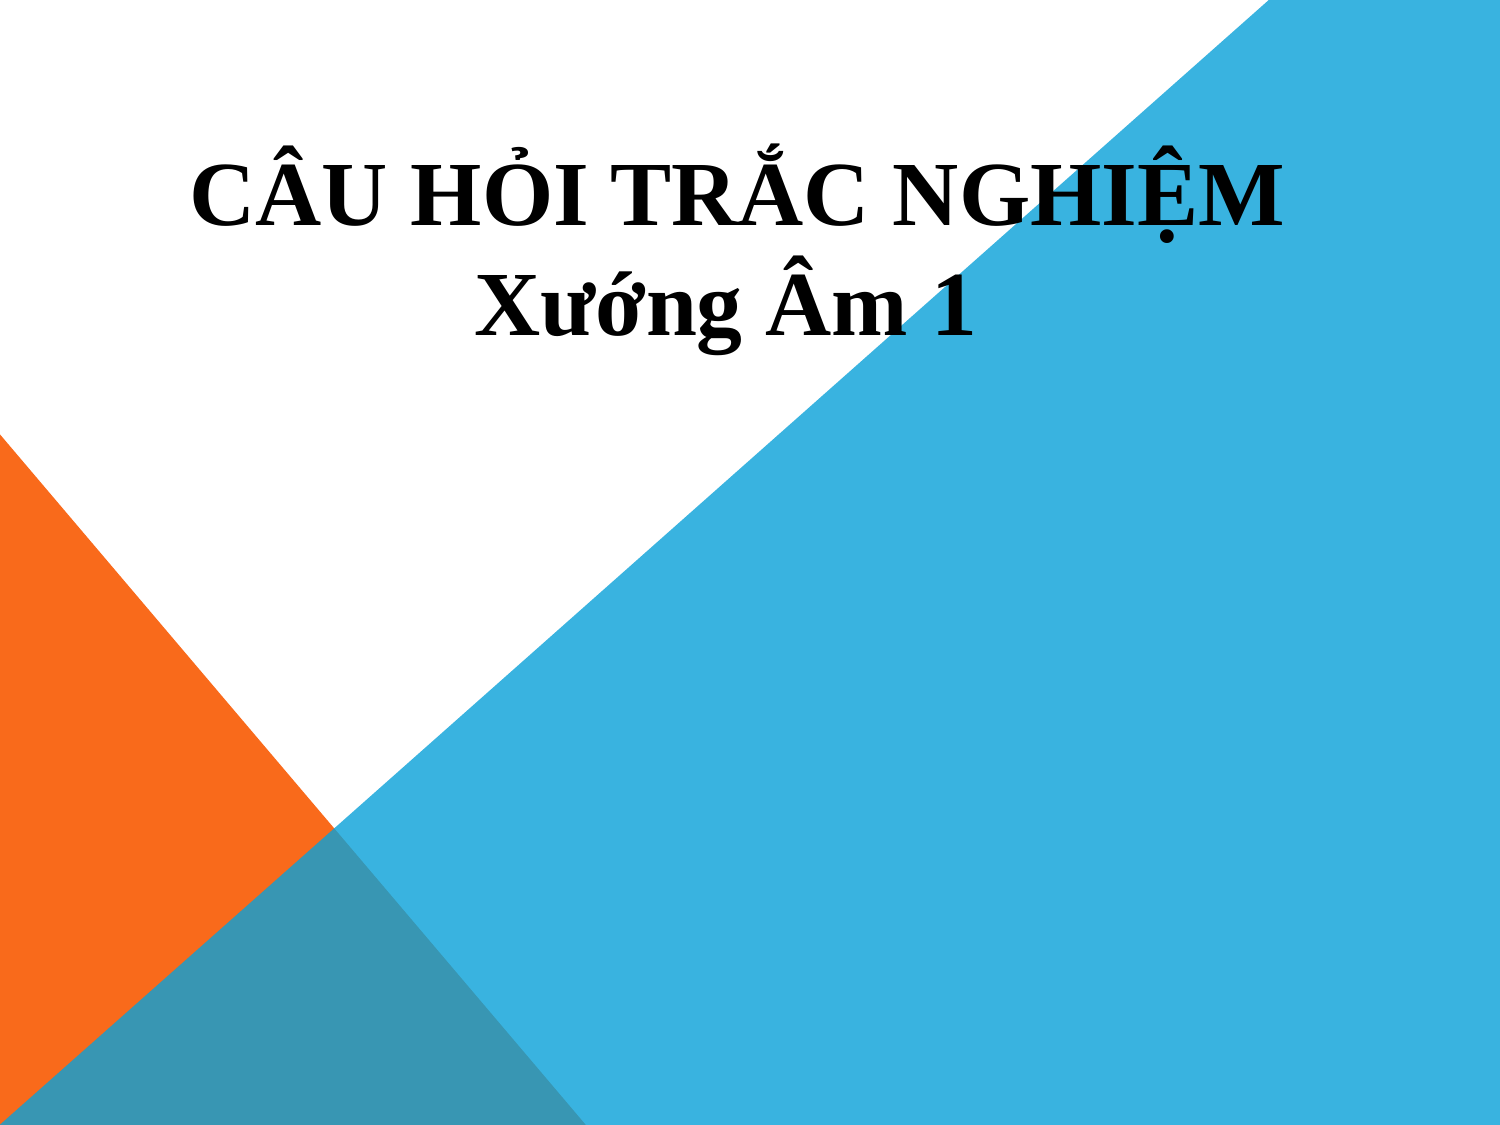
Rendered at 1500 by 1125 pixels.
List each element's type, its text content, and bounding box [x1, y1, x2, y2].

text_box CÂU HỎI TRẮC NGHIỆM Xướng Âm 1 [110, 35, 1365, 453]
